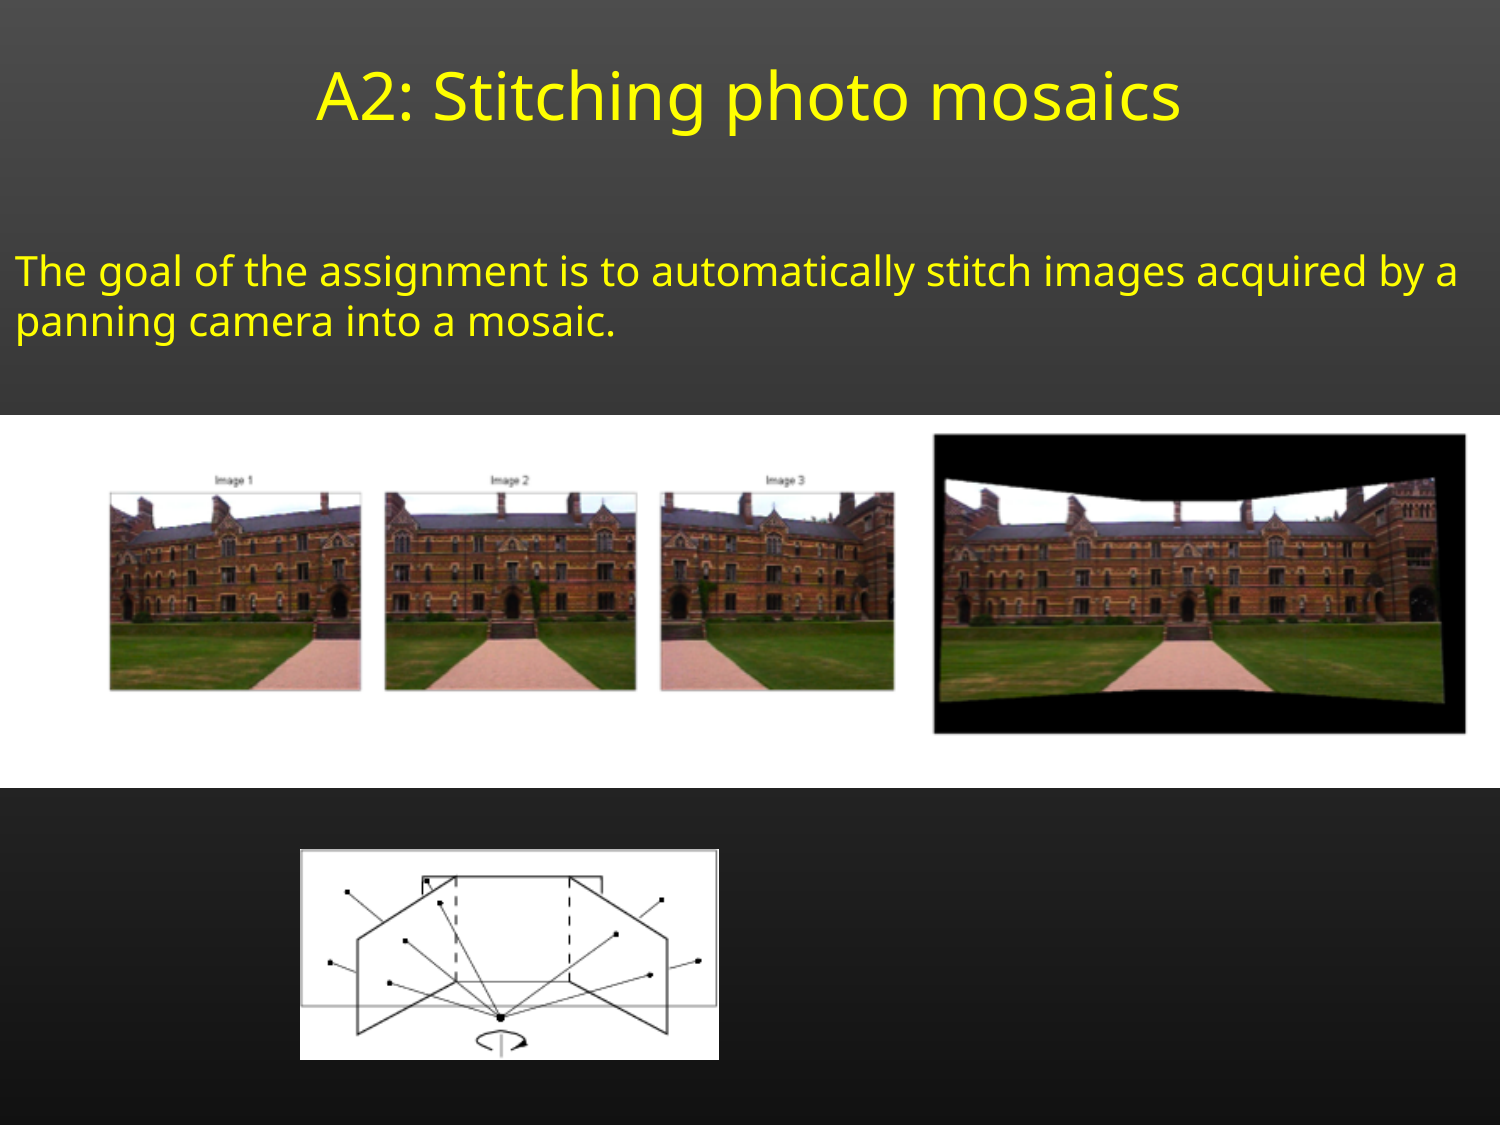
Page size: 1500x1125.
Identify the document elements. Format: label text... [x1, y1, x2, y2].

picture [0, 349, 1500, 788]
title A2: Stitching photo mosaics [112, 0, 1388, 188]
text_box The goal of the assignment is to automatically stitch images acquired by a panning camera into a mosaic. [0, 237, 1500, 349]
picture [299, 849, 719, 1060]
